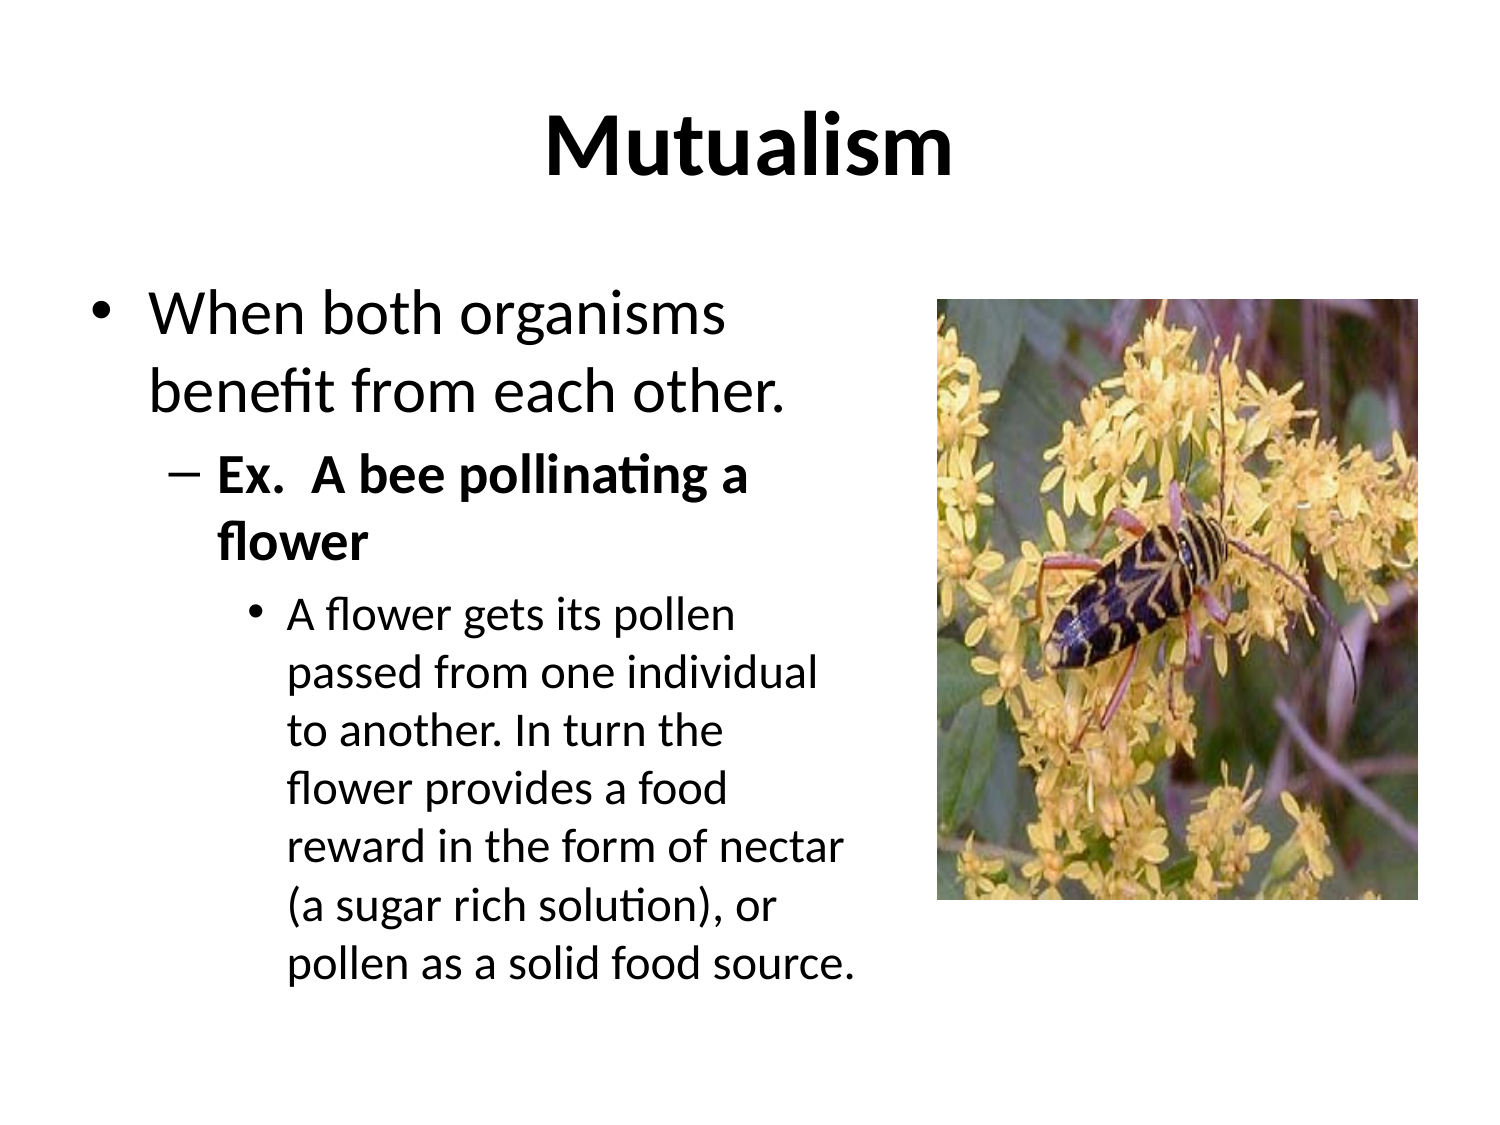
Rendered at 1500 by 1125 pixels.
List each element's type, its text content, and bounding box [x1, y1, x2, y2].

picture [937, 299, 1418, 901]
title Mutualism [75, 45, 1425, 233]
list When both organisms benefit from each other. Ex. A bee pollinating a flower A flower gets its pollen passed from one individual to another. In turn the flower provides a food reward in the form of nectar (a sugar rich solution), or pollen as a solid food source. [75, 262, 875, 1005]
